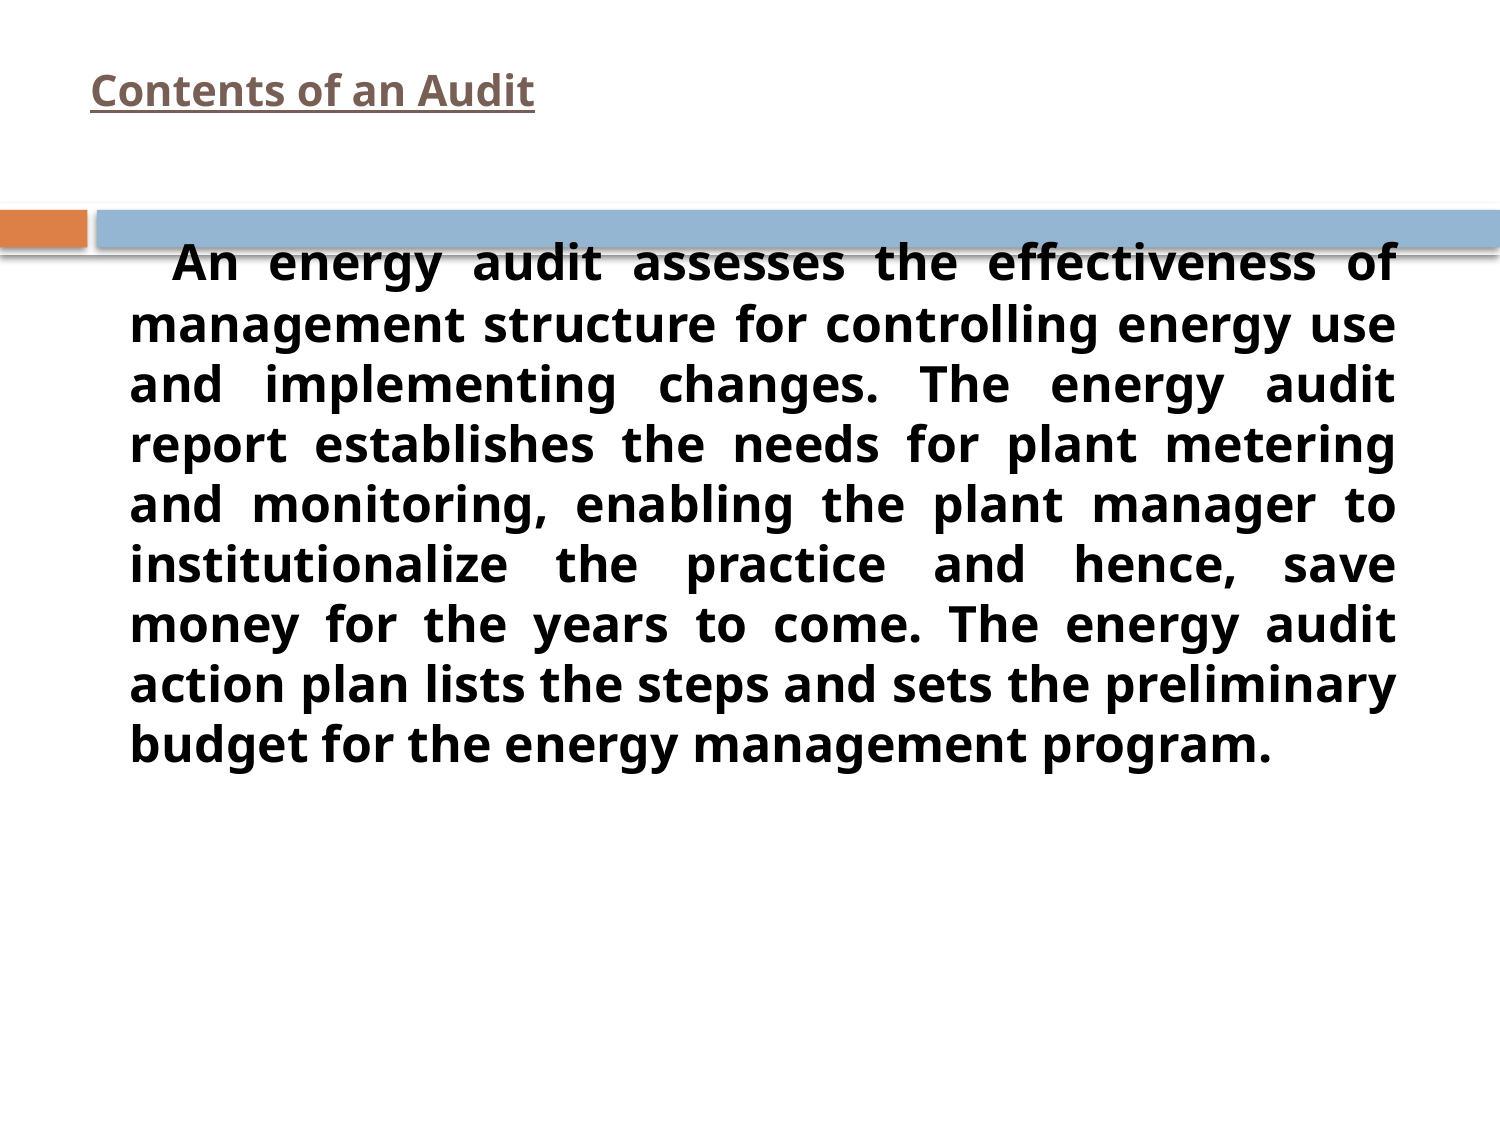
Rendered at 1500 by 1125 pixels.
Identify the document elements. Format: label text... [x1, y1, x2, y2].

title Contents of an Audit [74, 44, 1426, 126]
list An energy audit assesses the effectiveness of management structure for controlling energy use and implementing changes. The energy audit report establishes the needs for plant metering and monitoring, enabling the plant manager to institutionalize the practice and hence, save money for the years to come. The energy audit action plan lists the steps and sets the preliminary budget for the energy management program. [62, 212, 1413, 876]
